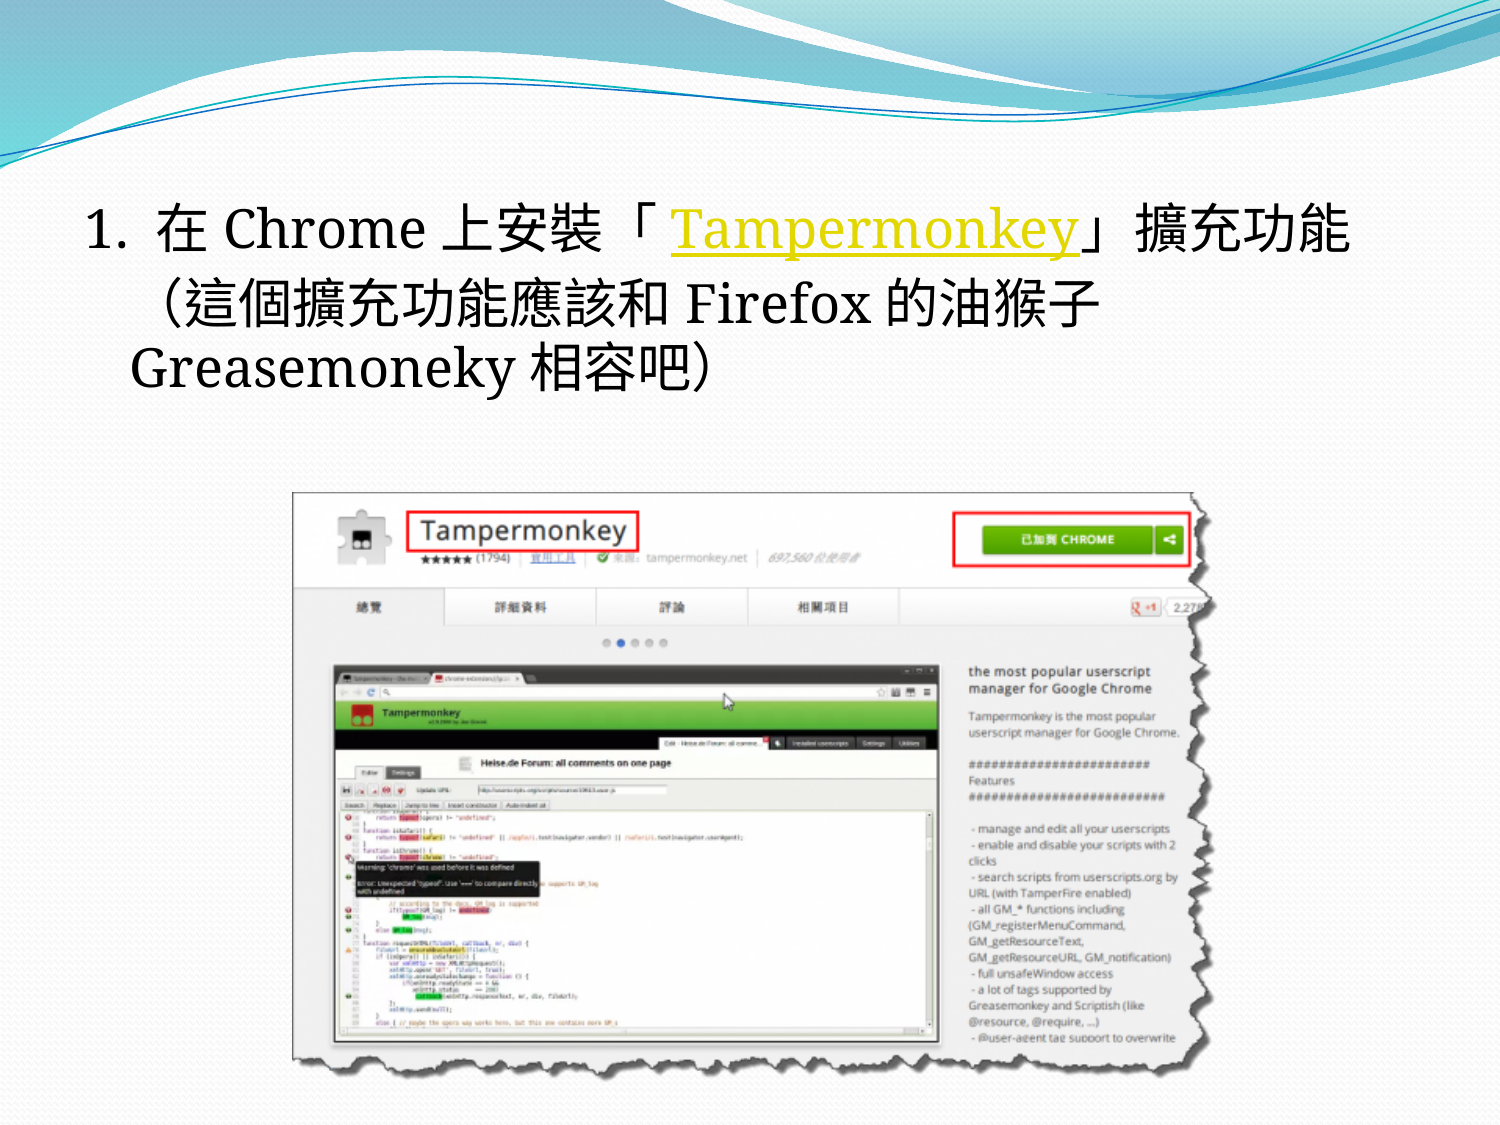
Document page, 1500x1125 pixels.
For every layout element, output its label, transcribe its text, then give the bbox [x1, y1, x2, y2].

picture [292, 491, 1231, 1096]
list 1. 在Chrome上安裝「Tampermonkey」擴充功能（這個擴充功能應該和Firefox的油猴子Greasemoneky相容吧） [70, 187, 1421, 908]
